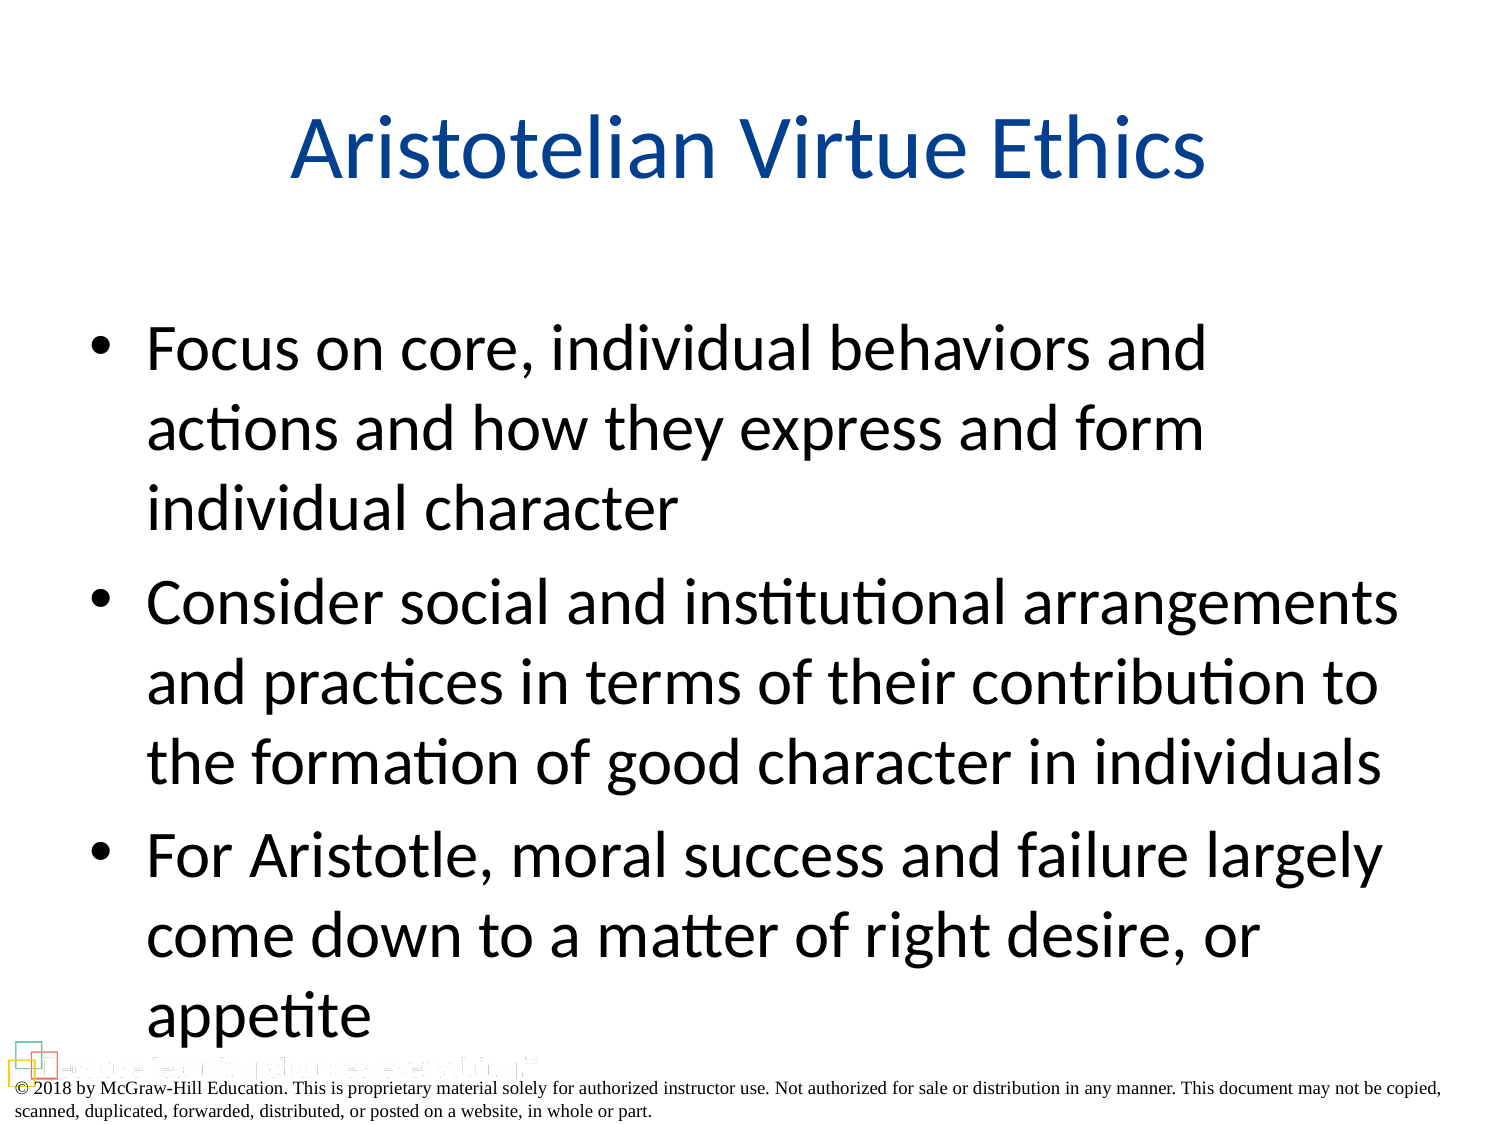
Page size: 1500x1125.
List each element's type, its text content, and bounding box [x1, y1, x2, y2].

picture [8, 1041, 538, 1087]
list Focus on core, individual behaviors and actions and how they express and form individual character Consider social and institutional arrangements and practices in terms of their contribution to the formation of good character in individuals For Aristotle, moral success and failure largely come down to a matter of right desire, or appetite [75, 296, 1425, 1040]
title Aristotelian Virtue Ethics [75, 79, 1425, 267]
